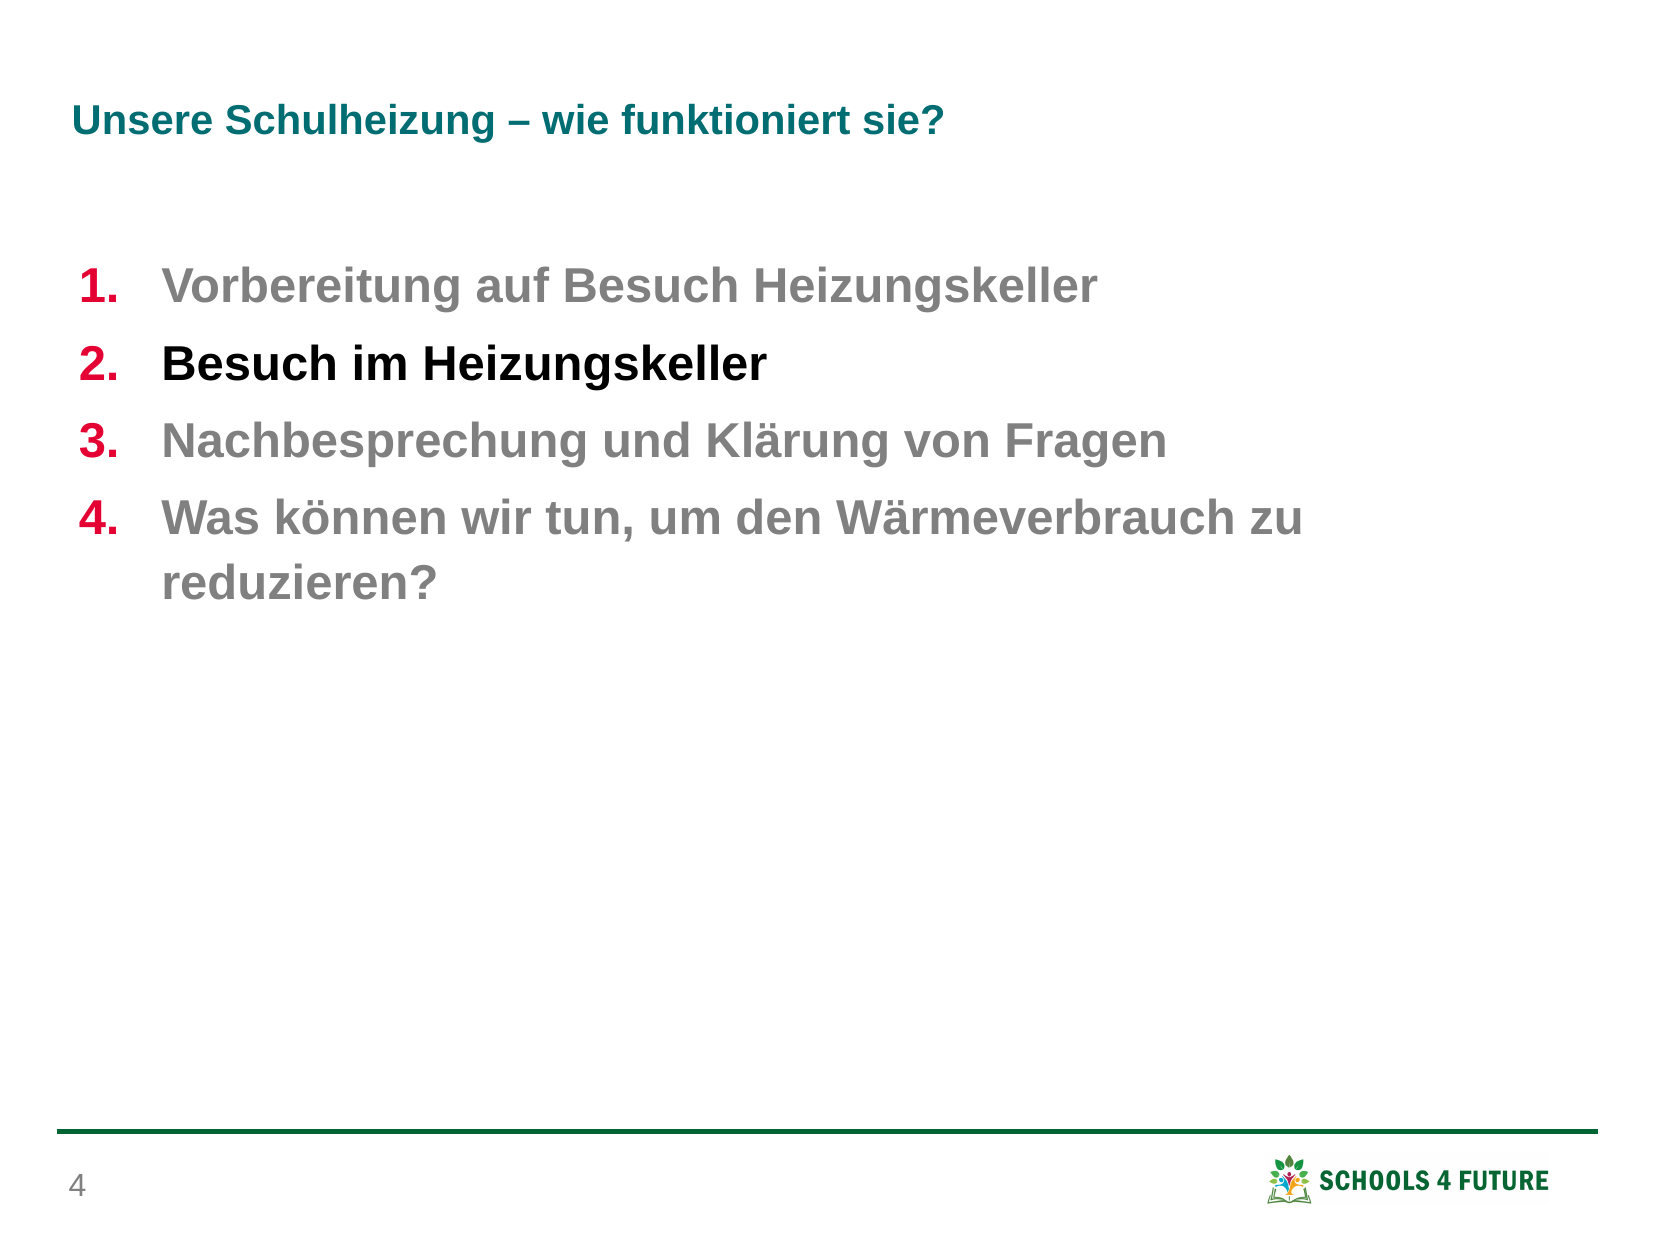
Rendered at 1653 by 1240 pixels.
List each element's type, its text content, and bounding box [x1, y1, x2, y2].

picture [1265, 1153, 1549, 1205]
title Unsere Schulheizung – wie funktioniert sie? [56, 67, 1598, 164]
list Vorbereitung auf Besuch Heizungskeller Besuch im Heizungskeller Nachbesprechung und Klärung von Fragen Was können wir tun, um den Wärmeverbrauch zu reduzieren? [56, 237, 1598, 1106]
